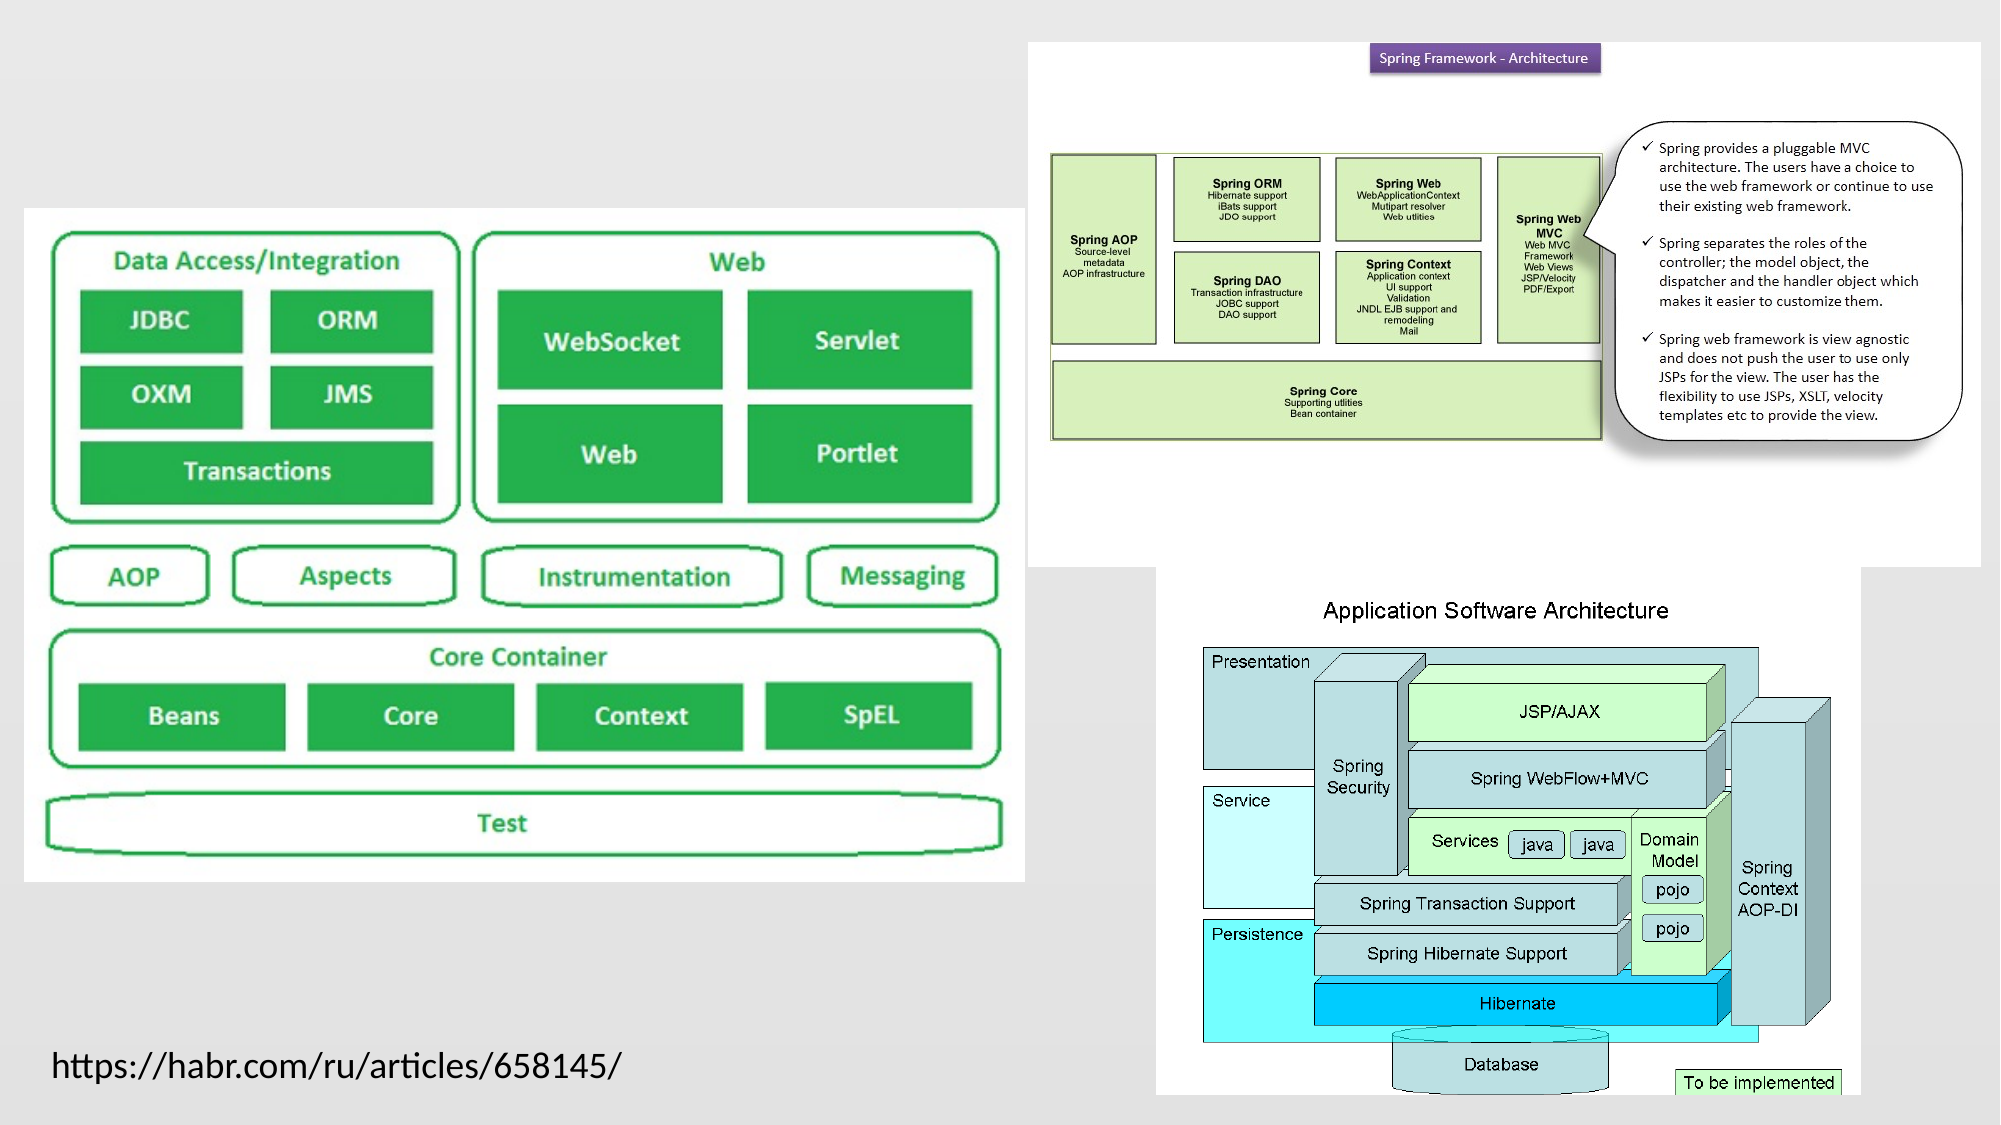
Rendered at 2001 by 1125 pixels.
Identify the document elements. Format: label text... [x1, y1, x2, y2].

picture [1028, 42, 1981, 1095]
text_box https://habr.com/ru/articles/658145/ [36, 1033, 638, 1094]
slide_number 3 [1412, 1042, 1863, 1103]
picture [24, 208, 1025, 882]
